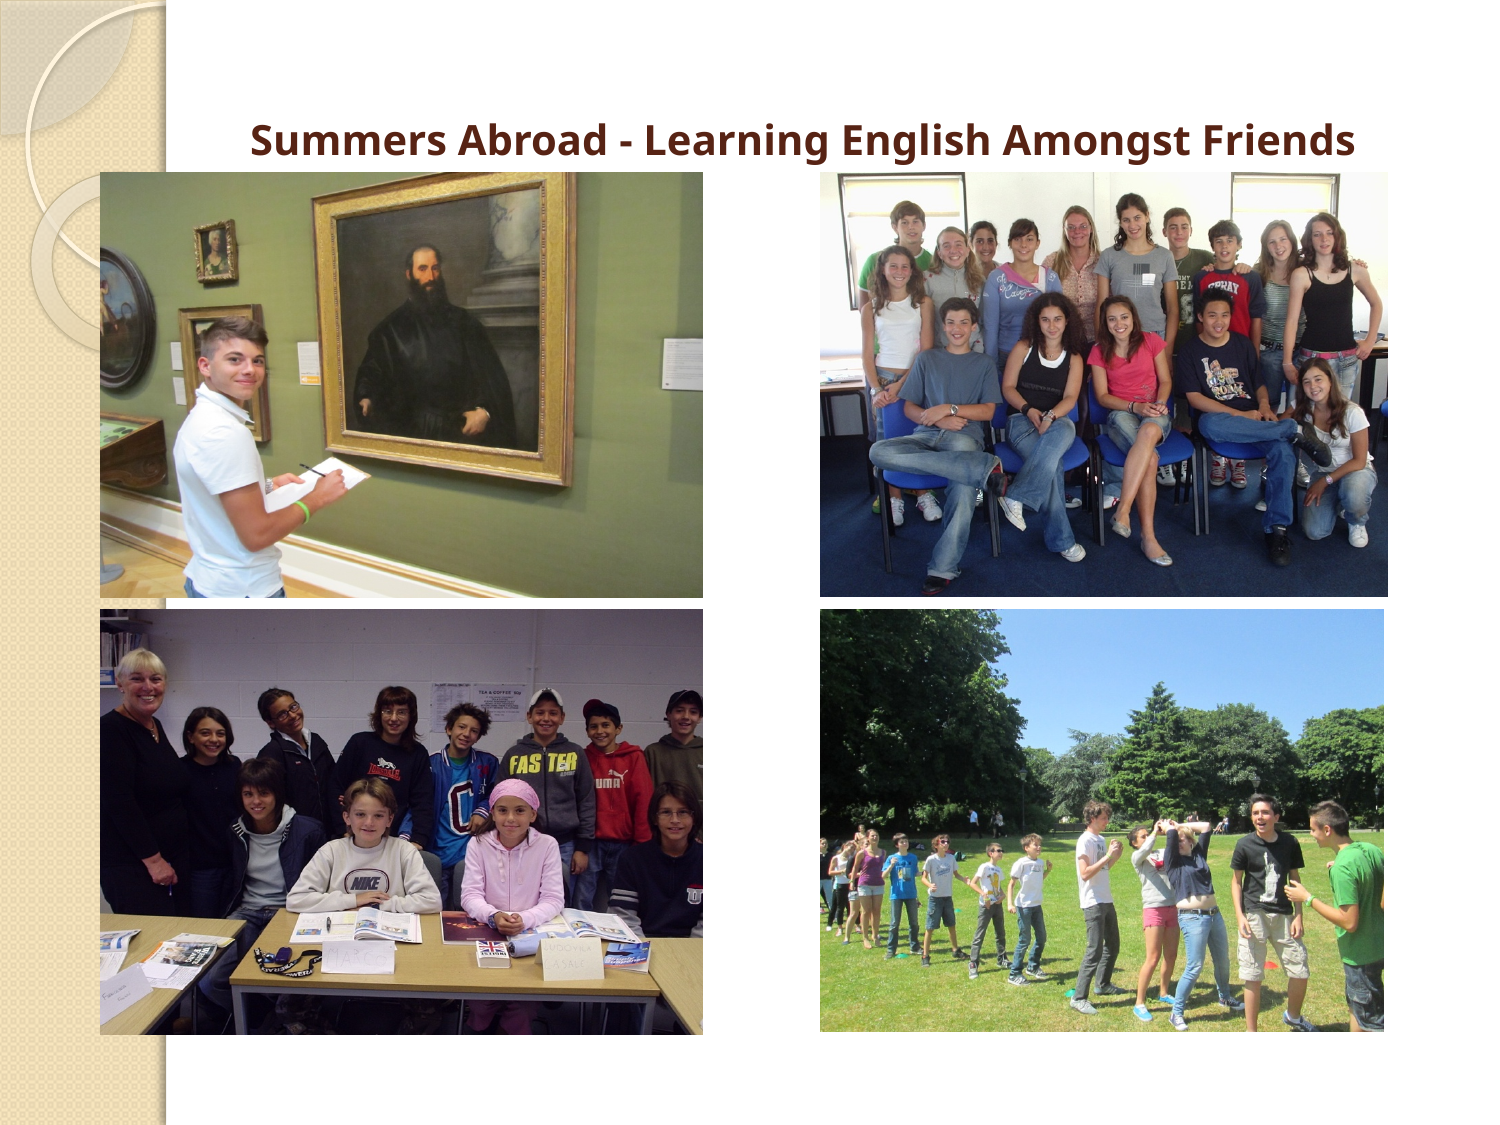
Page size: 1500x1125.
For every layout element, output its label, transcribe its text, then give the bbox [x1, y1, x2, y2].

title Summers Abroad - Learning English Amongst Friends [235, 45, 1466, 233]
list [820, 172, 1389, 597]
picture [100, 609, 703, 1036]
picture [100, 172, 703, 599]
picture [820, 609, 1385, 1033]
